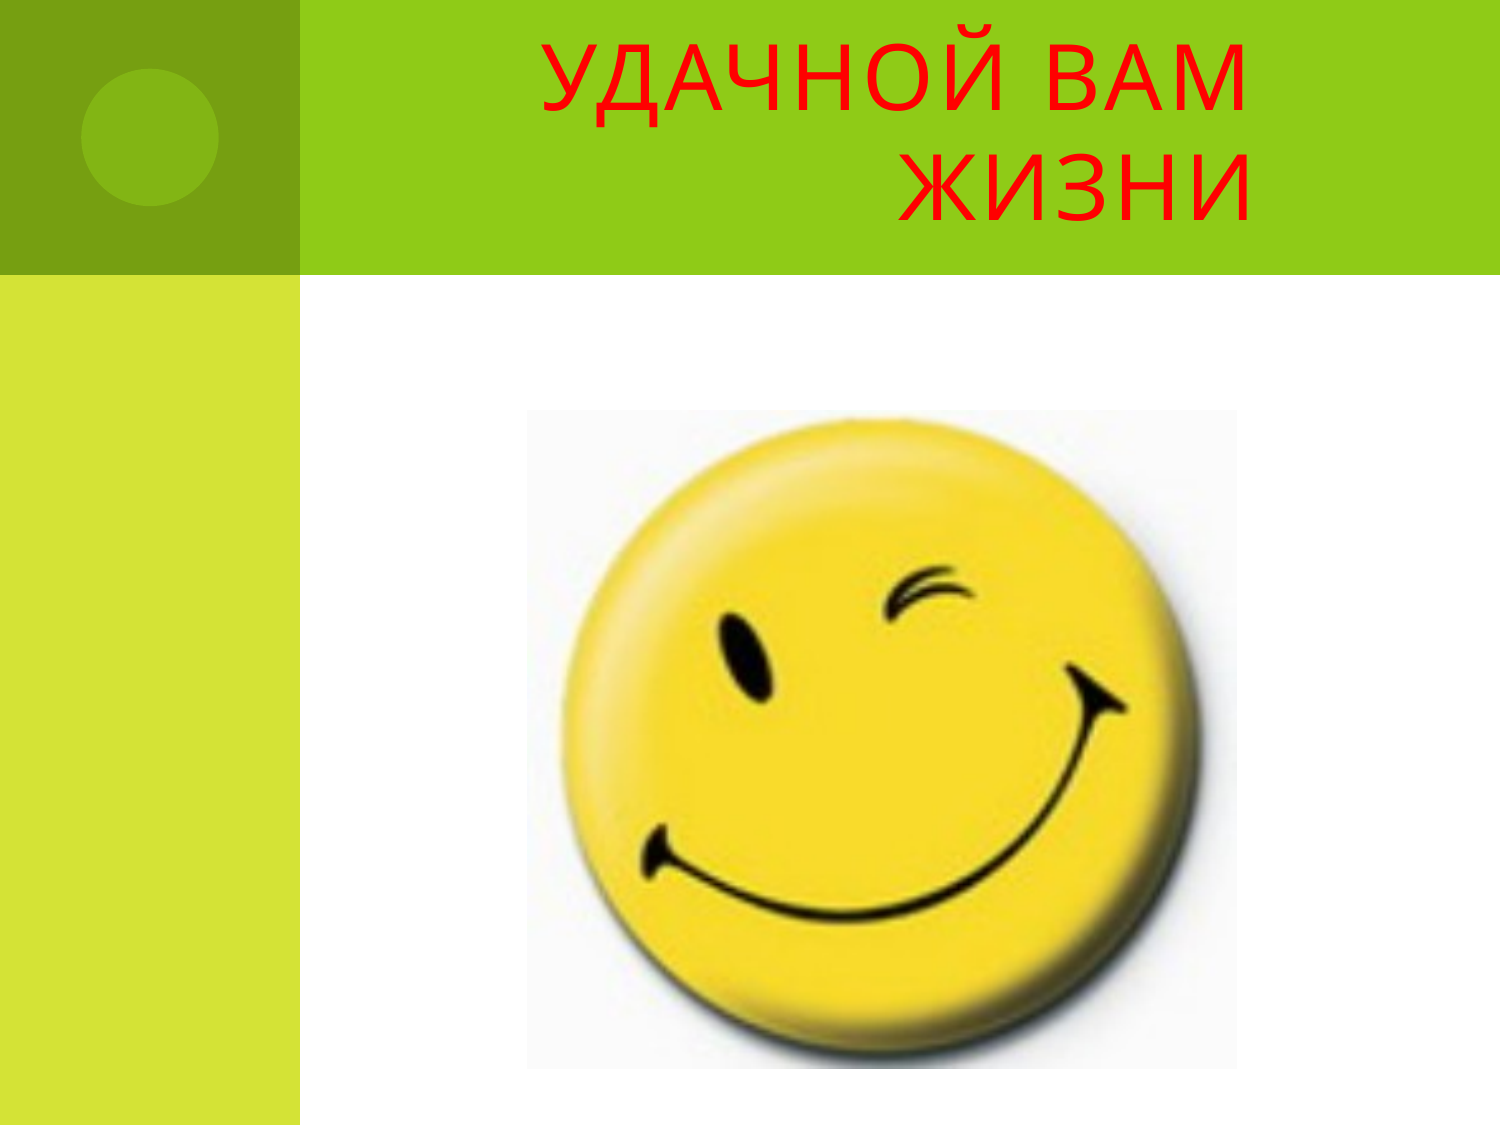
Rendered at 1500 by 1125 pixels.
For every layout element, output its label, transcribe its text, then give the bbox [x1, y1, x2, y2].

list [527, 409, 1237, 1069]
title Удачной вам жизни [246, 35, 1272, 223]
